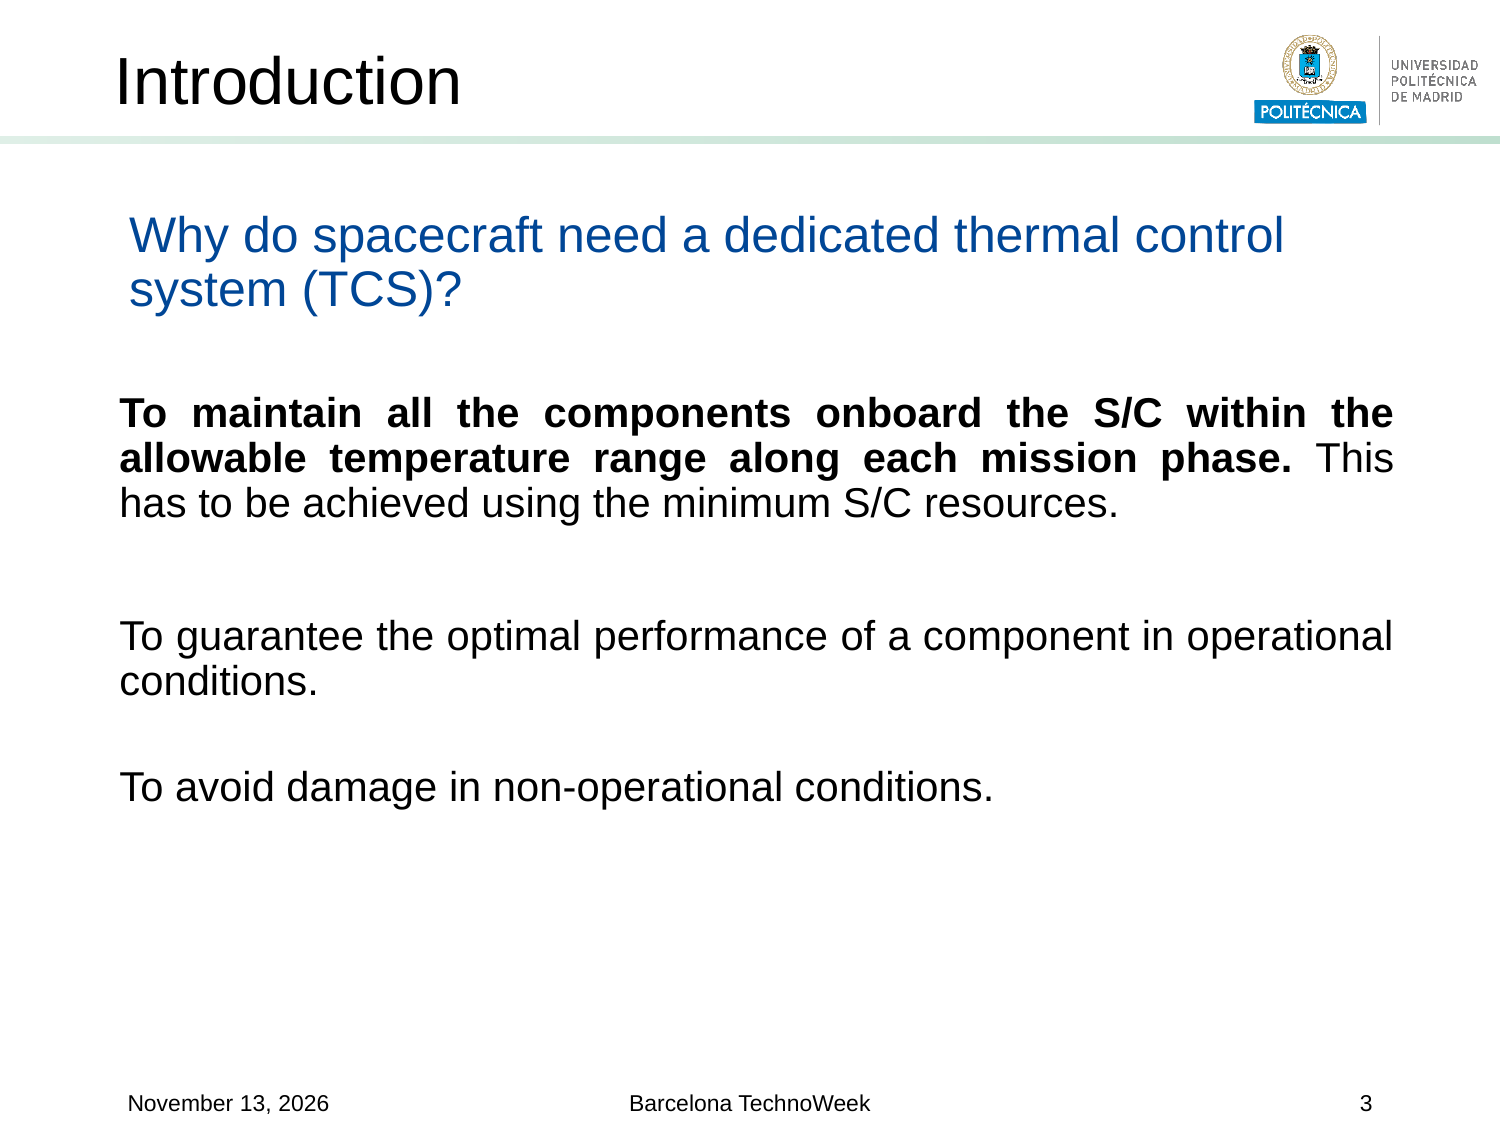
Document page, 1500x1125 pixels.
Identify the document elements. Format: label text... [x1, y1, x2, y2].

footer Barcelona TechnoWeek [512, 1087, 988, 1118]
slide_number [112, 1087, 426, 1118]
slide_number 3 [1074, 1087, 1388, 1118]
title Introduction [100, 19, 1199, 126]
text_box Why do spacecraft need a dedicated thermal control system (TCS)? [114, 201, 1388, 325]
list To maintain all the components onboard the S/C within the allowable temperature range along each mission phase. This has to be achieved using the minimum S/C resources. To guarantee the optimal performance of a component in operational conditions. To avoid damage in non-operational conditions. [29, 383, 1410, 803]
picture [1231, 7, 1500, 152]
